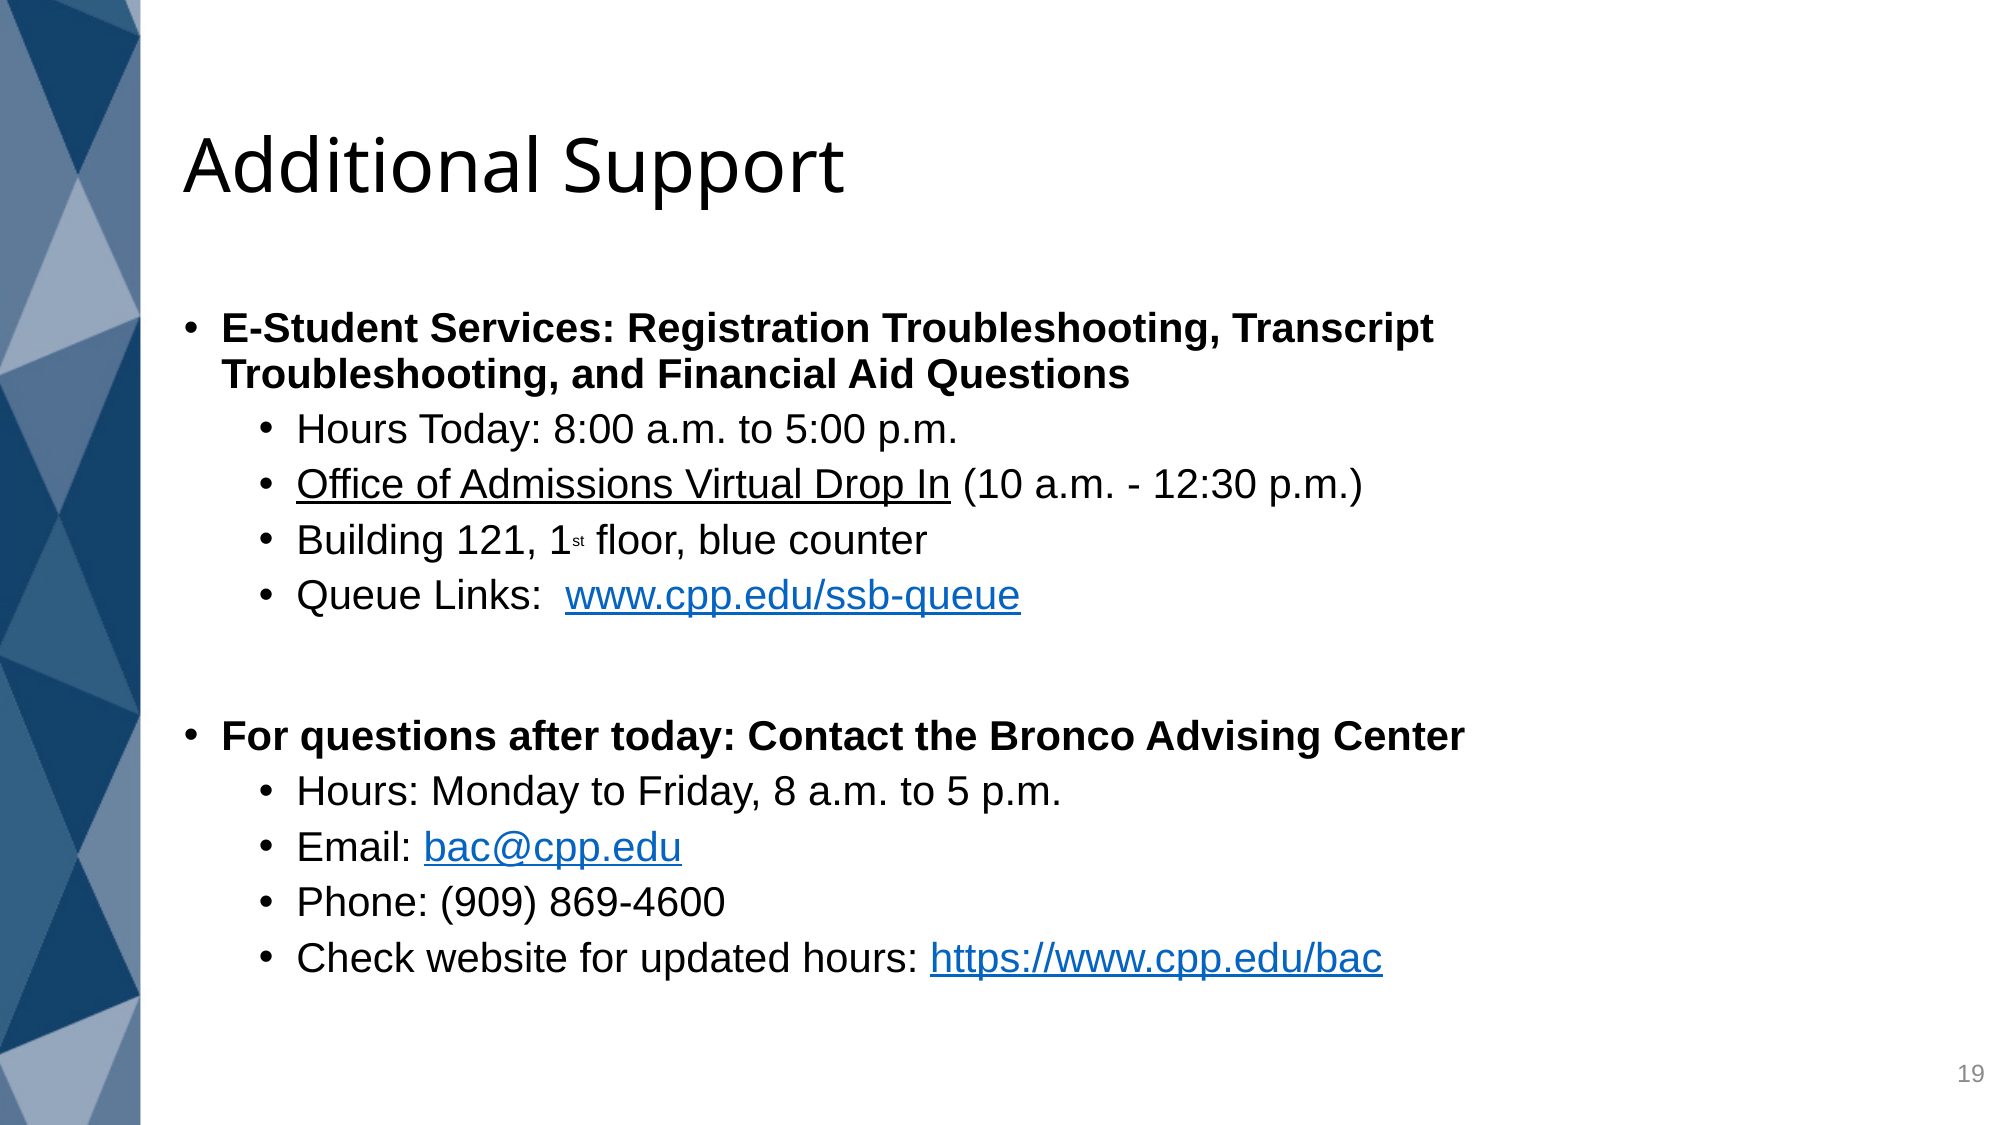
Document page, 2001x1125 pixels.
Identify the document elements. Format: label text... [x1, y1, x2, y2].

picture [0, 0, 2001, 1125]
title Additional Support [168, 59, 1863, 278]
list E-Student Services: Registration Troubleshooting, Transcript Troubleshooting, and Financial Aid Questions Hours Today: 8:00 a.m. to 5:00 p.m. Office of Admissions Virtual Drop In (10 a.m. - 12:30 p.m.) Building 121, 1st floor, blue counter Queue Links: www.cpp.edu/ssb-queue For questions after today: Contact the Bronco Advising Center Hours: Monday to Friday, 8 a.m. to 5 p.m. Email: bac@cpp.edu Phone: (909) 869-4600 Check website for updated hours: https://www.cpp.edu/bac [168, 299, 1863, 1014]
slide_number 19 [1550, 1042, 2000, 1103]
